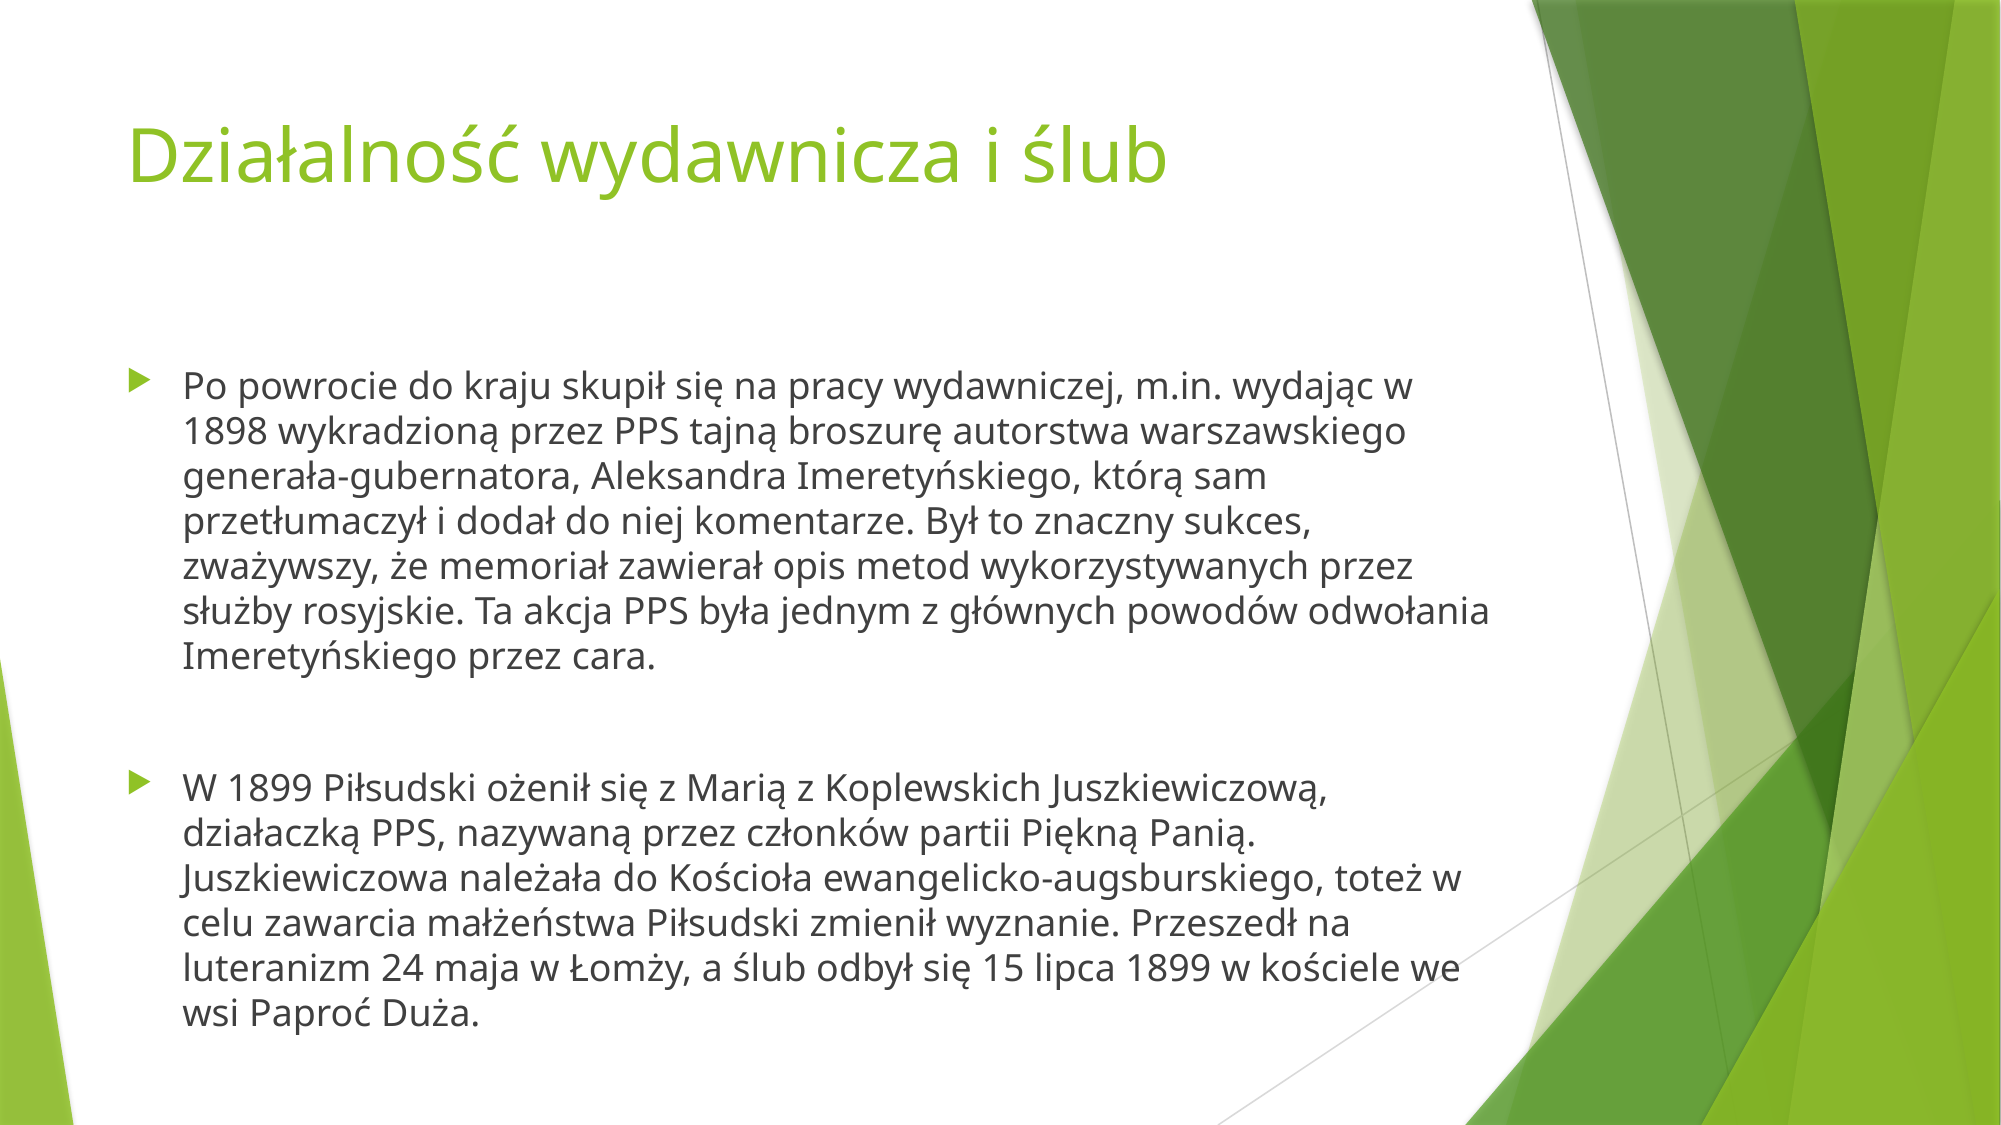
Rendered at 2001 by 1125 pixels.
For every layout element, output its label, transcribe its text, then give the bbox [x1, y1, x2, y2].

title Działalność wydawnicza i ślub [111, 99, 1522, 317]
list Po powrocie do kraju skupił się na pracy wydawniczej, m.in. wydając w 1898 wykradzioną przez PPS tajną broszurę autorstwa warszawskiego generała-gubernatora, Aleksandra Imeretyńskiego, którą sam przetłumaczył i dodał do niej komentarze. Był to znaczny sukces, zważywszy, że memoriał zawierał opis metod wykorzystywanych przez służby rosyjskie. Ta akcja PPS była jednym z głównych powodów odwołania Imeretyńskiego przez cara. W 1899 Piłsudski ożenił się z Marią z Koplewskich Juszkiewiczową, działaczką PPS, nazywaną przez członków partii Piękną Panią. Juszkiewiczowa należała do Kościoła ewangelicko-augsburskiego, toteż w celu zawarcia małżeństwa Piłsudski zmienił wyznanie. Przeszedł na luteranizm 24 maja w Łomży, a ślub odbył się 15 lipca 1899 w kościele we wsi Paproć Duża. [111, 354, 1522, 992]
